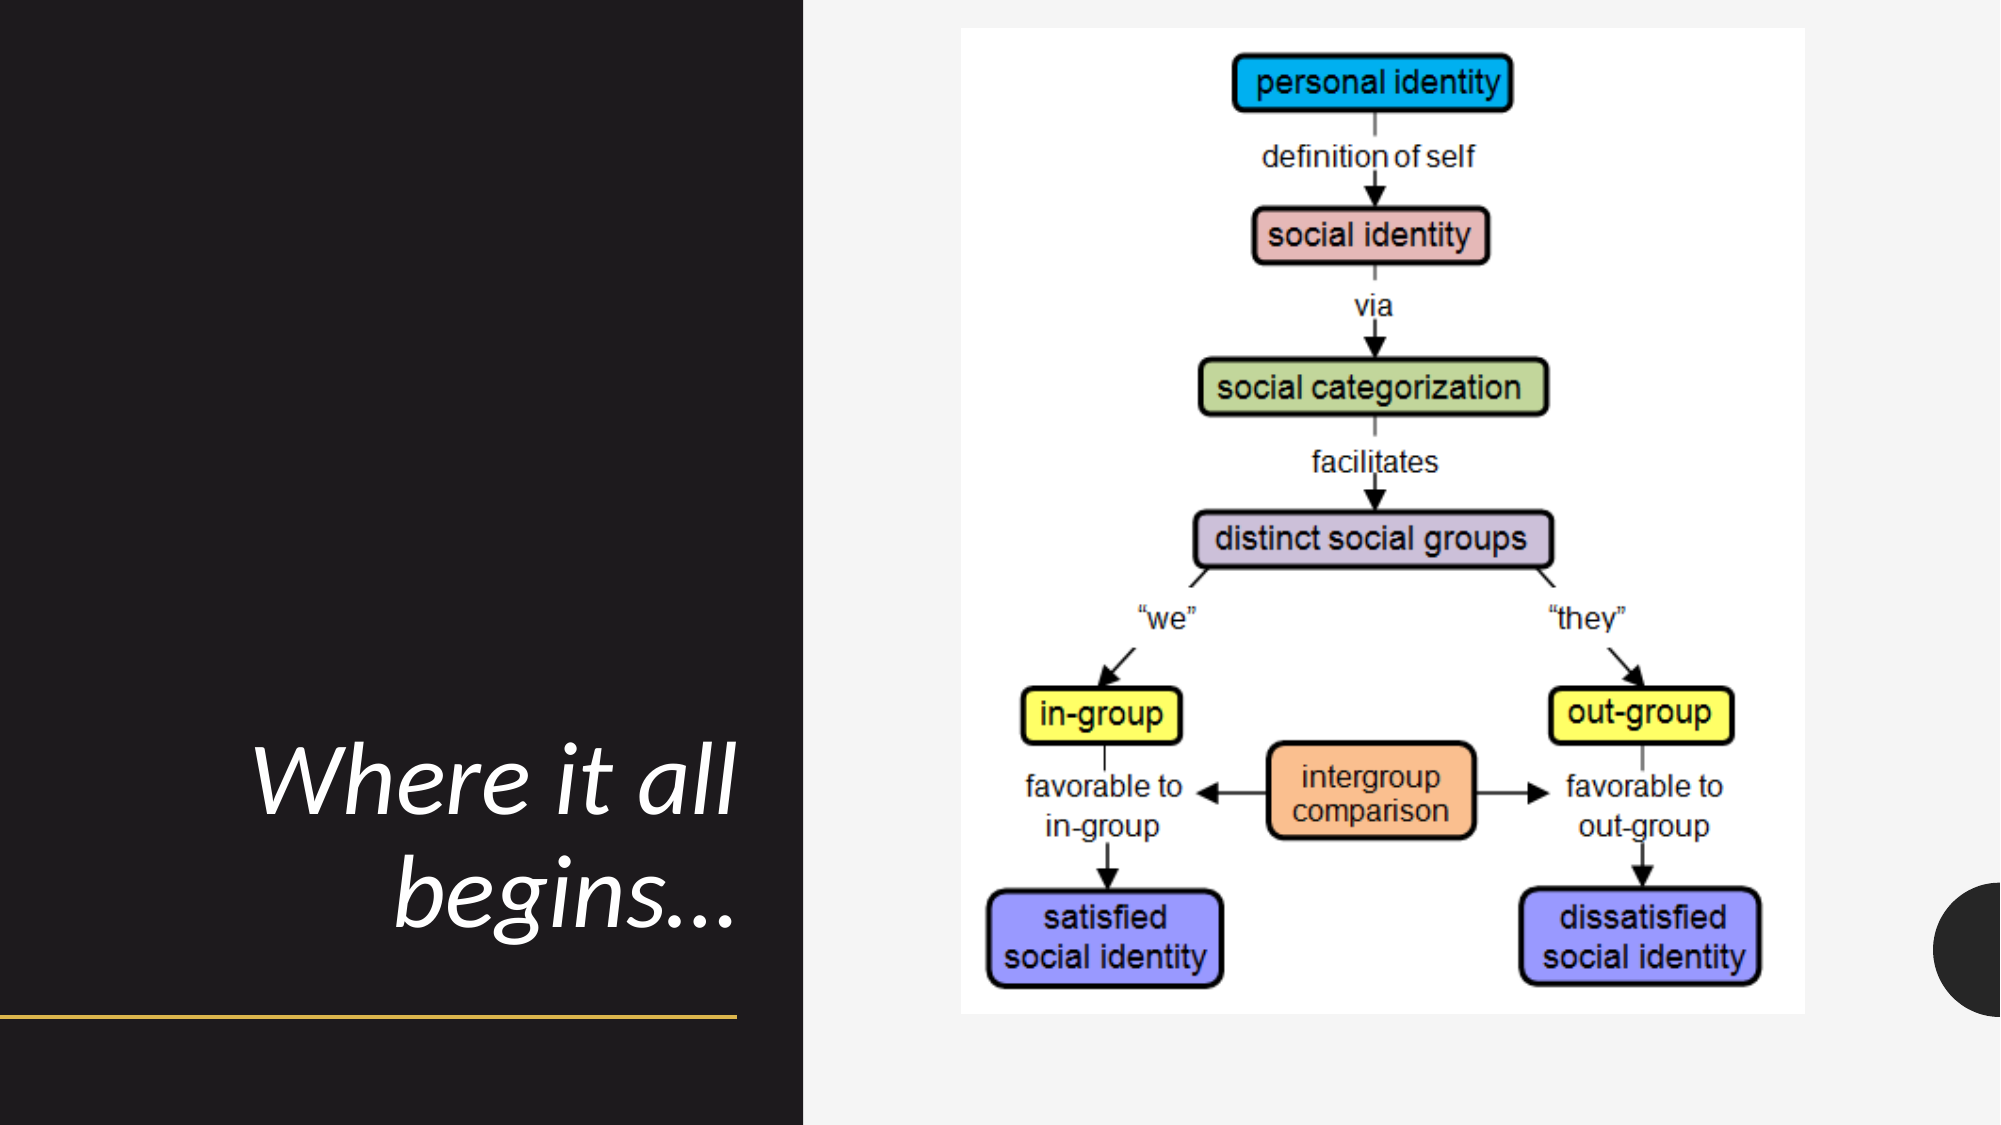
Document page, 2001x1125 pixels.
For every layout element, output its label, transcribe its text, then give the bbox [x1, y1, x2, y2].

picture [961, 28, 1805, 1014]
title Where it all begins… [125, 91, 754, 958]
